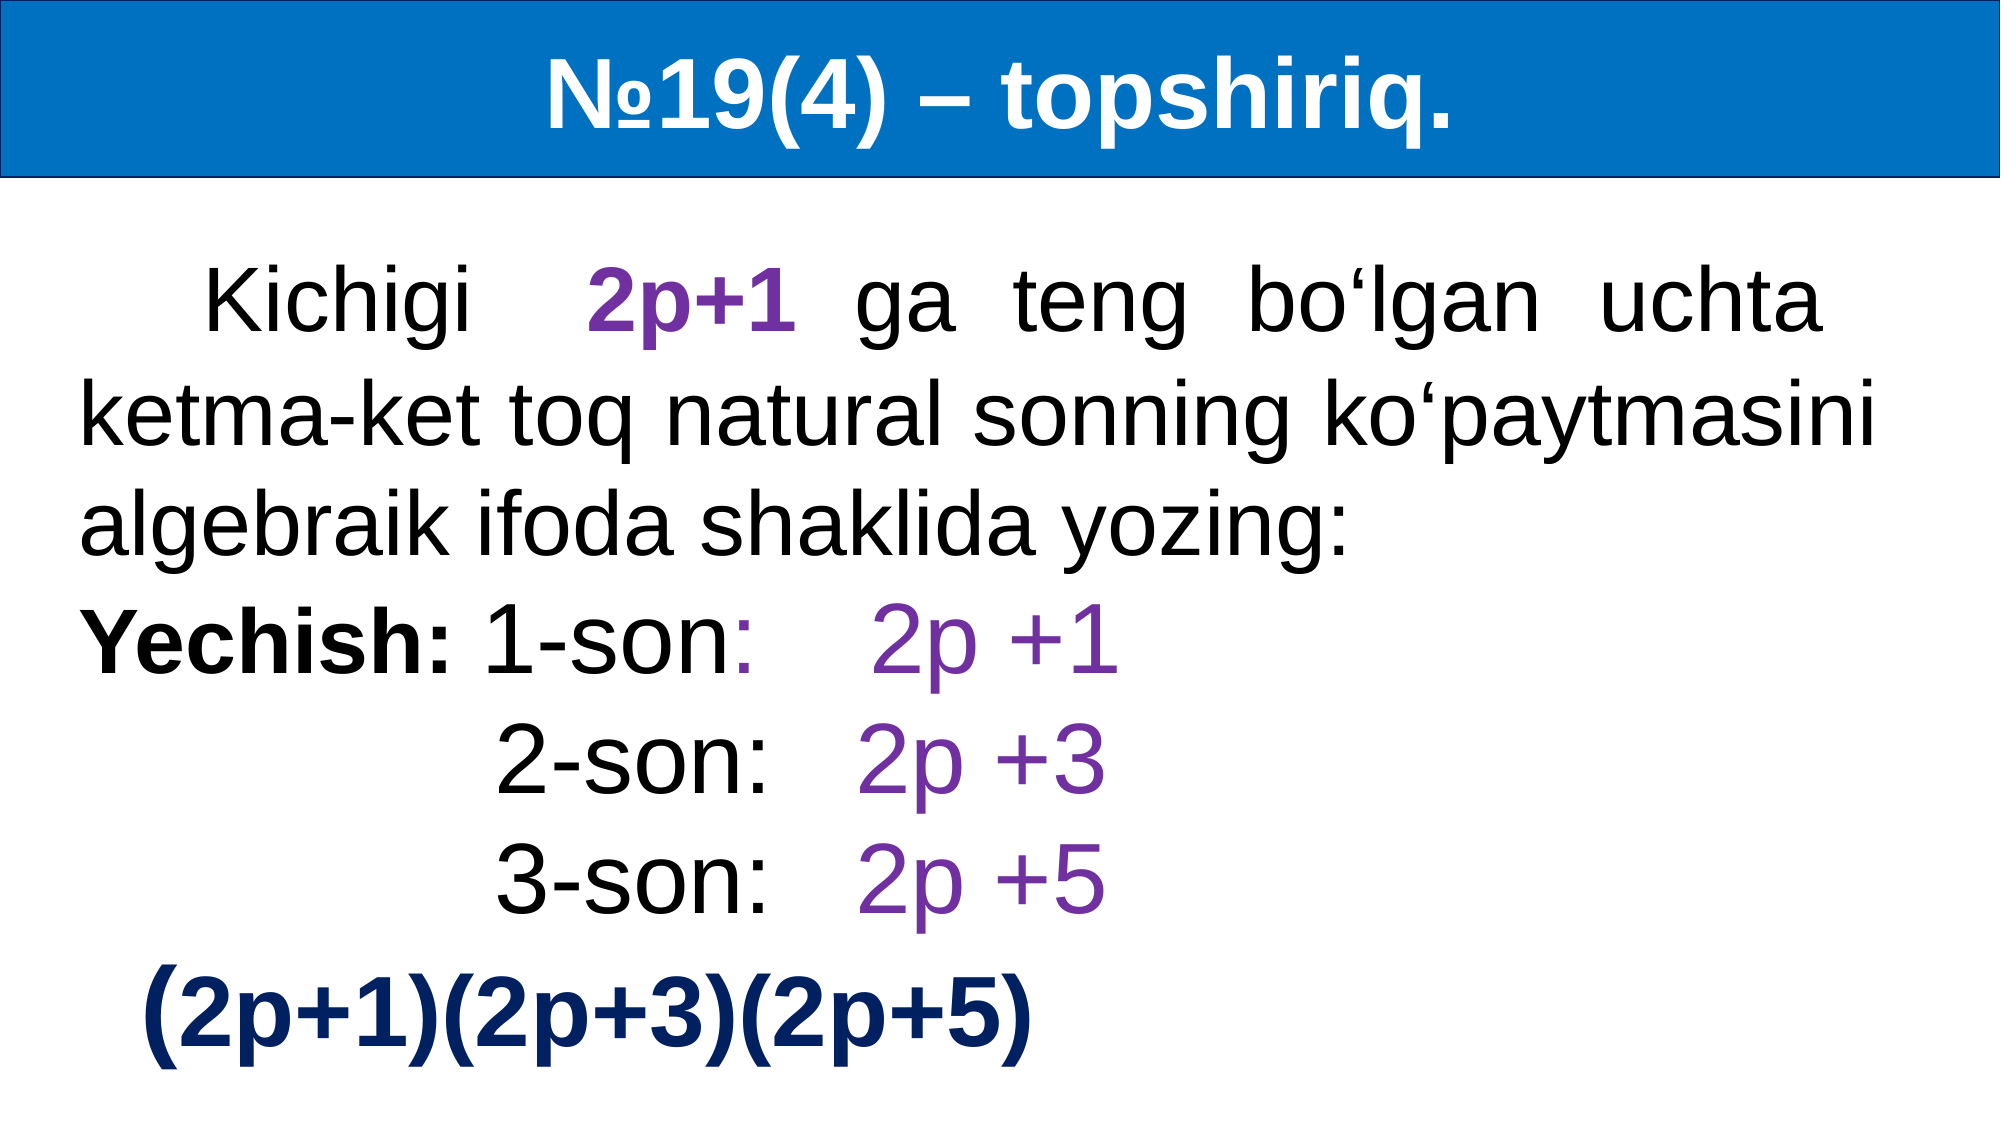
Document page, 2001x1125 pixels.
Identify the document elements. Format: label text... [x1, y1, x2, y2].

text_box №19(4) – topshiriq. [0, 0, 2000, 178]
text_box Kichigi 2p+1 ga teng bo‘lgan uchta ketma-ket toq natural sonning ko‘paytmasini algebraik ifoda shaklida yozing: Yechish: 1-son: 2p +1 2-son: 2p +3 3-son: 2p +5 (2p+1)(2p+3)(2p+5) [63, 211, 1896, 1125]
